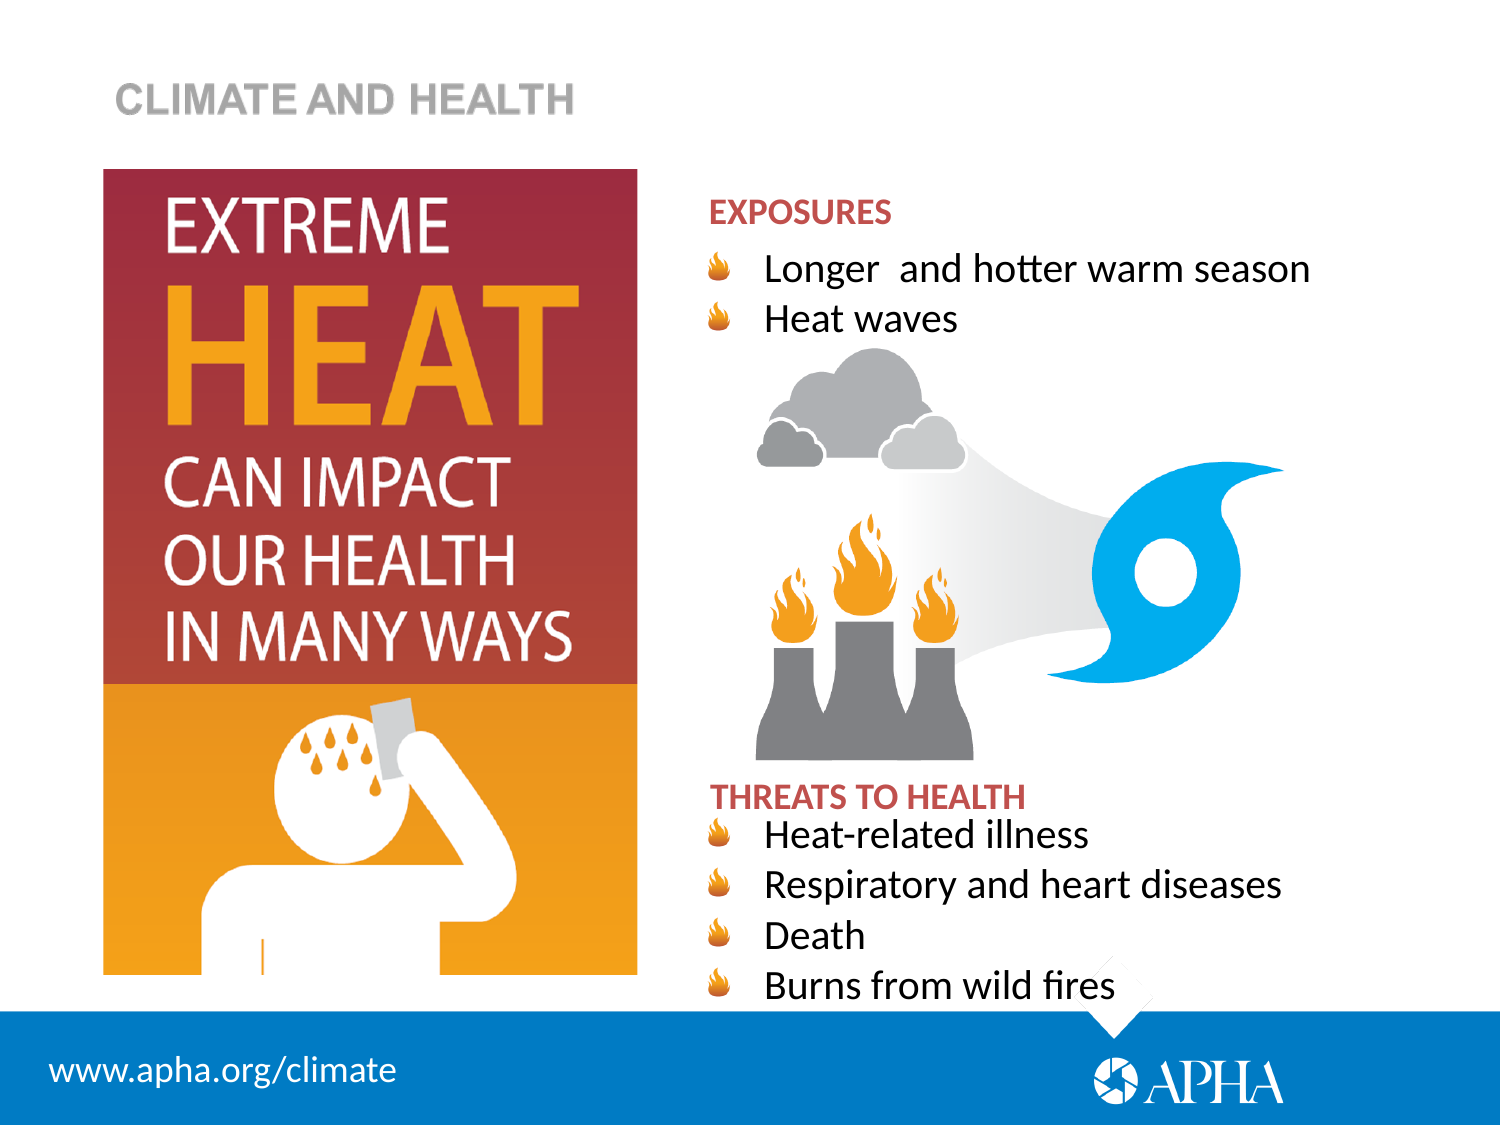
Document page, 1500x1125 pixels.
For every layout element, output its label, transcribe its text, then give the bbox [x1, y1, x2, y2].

text_box Heat-related illness Respiratory and heart diseases Death Burns from wild fires [693, 799, 1466, 1015]
text_box www.apha.org/climate [33, 1037, 413, 1098]
text_box THREATS TO HEALTH [695, 764, 1042, 825]
picture [89, 61, 1351, 151]
text_box EXPOSURES [694, 179, 908, 240]
picture [707, 917, 731, 947]
text_box Longer and hotter warm season Heat waves [693, 233, 1444, 349]
picture [707, 825, 731, 847]
picture [707, 867, 731, 897]
picture [707, 967, 731, 997]
picture [707, 301, 731, 331]
picture [707, 251, 731, 281]
picture [749, 337, 1285, 762]
picture [0, 168, 1500, 1125]
